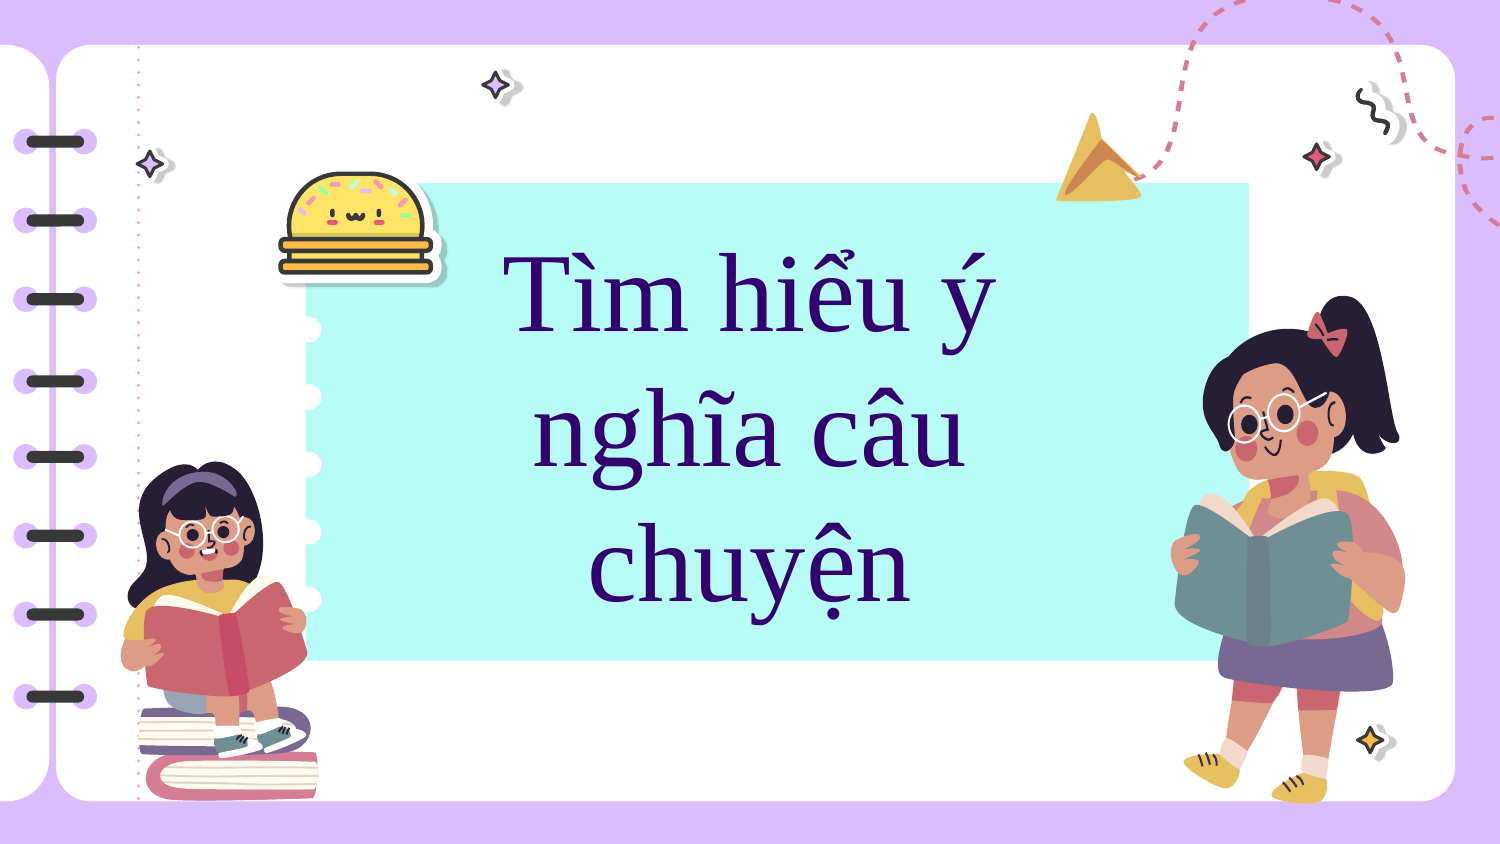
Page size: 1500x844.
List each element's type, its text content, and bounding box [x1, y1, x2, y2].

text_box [113, 461, 322, 801]
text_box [482, 71, 509, 98]
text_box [1106, 0, 1497, 804]
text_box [271, 165, 440, 282]
subtitle Tìm hiểu ý nghĩa câu chuyện [360, 287, 1101, 557]
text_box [136, 150, 163, 177]
